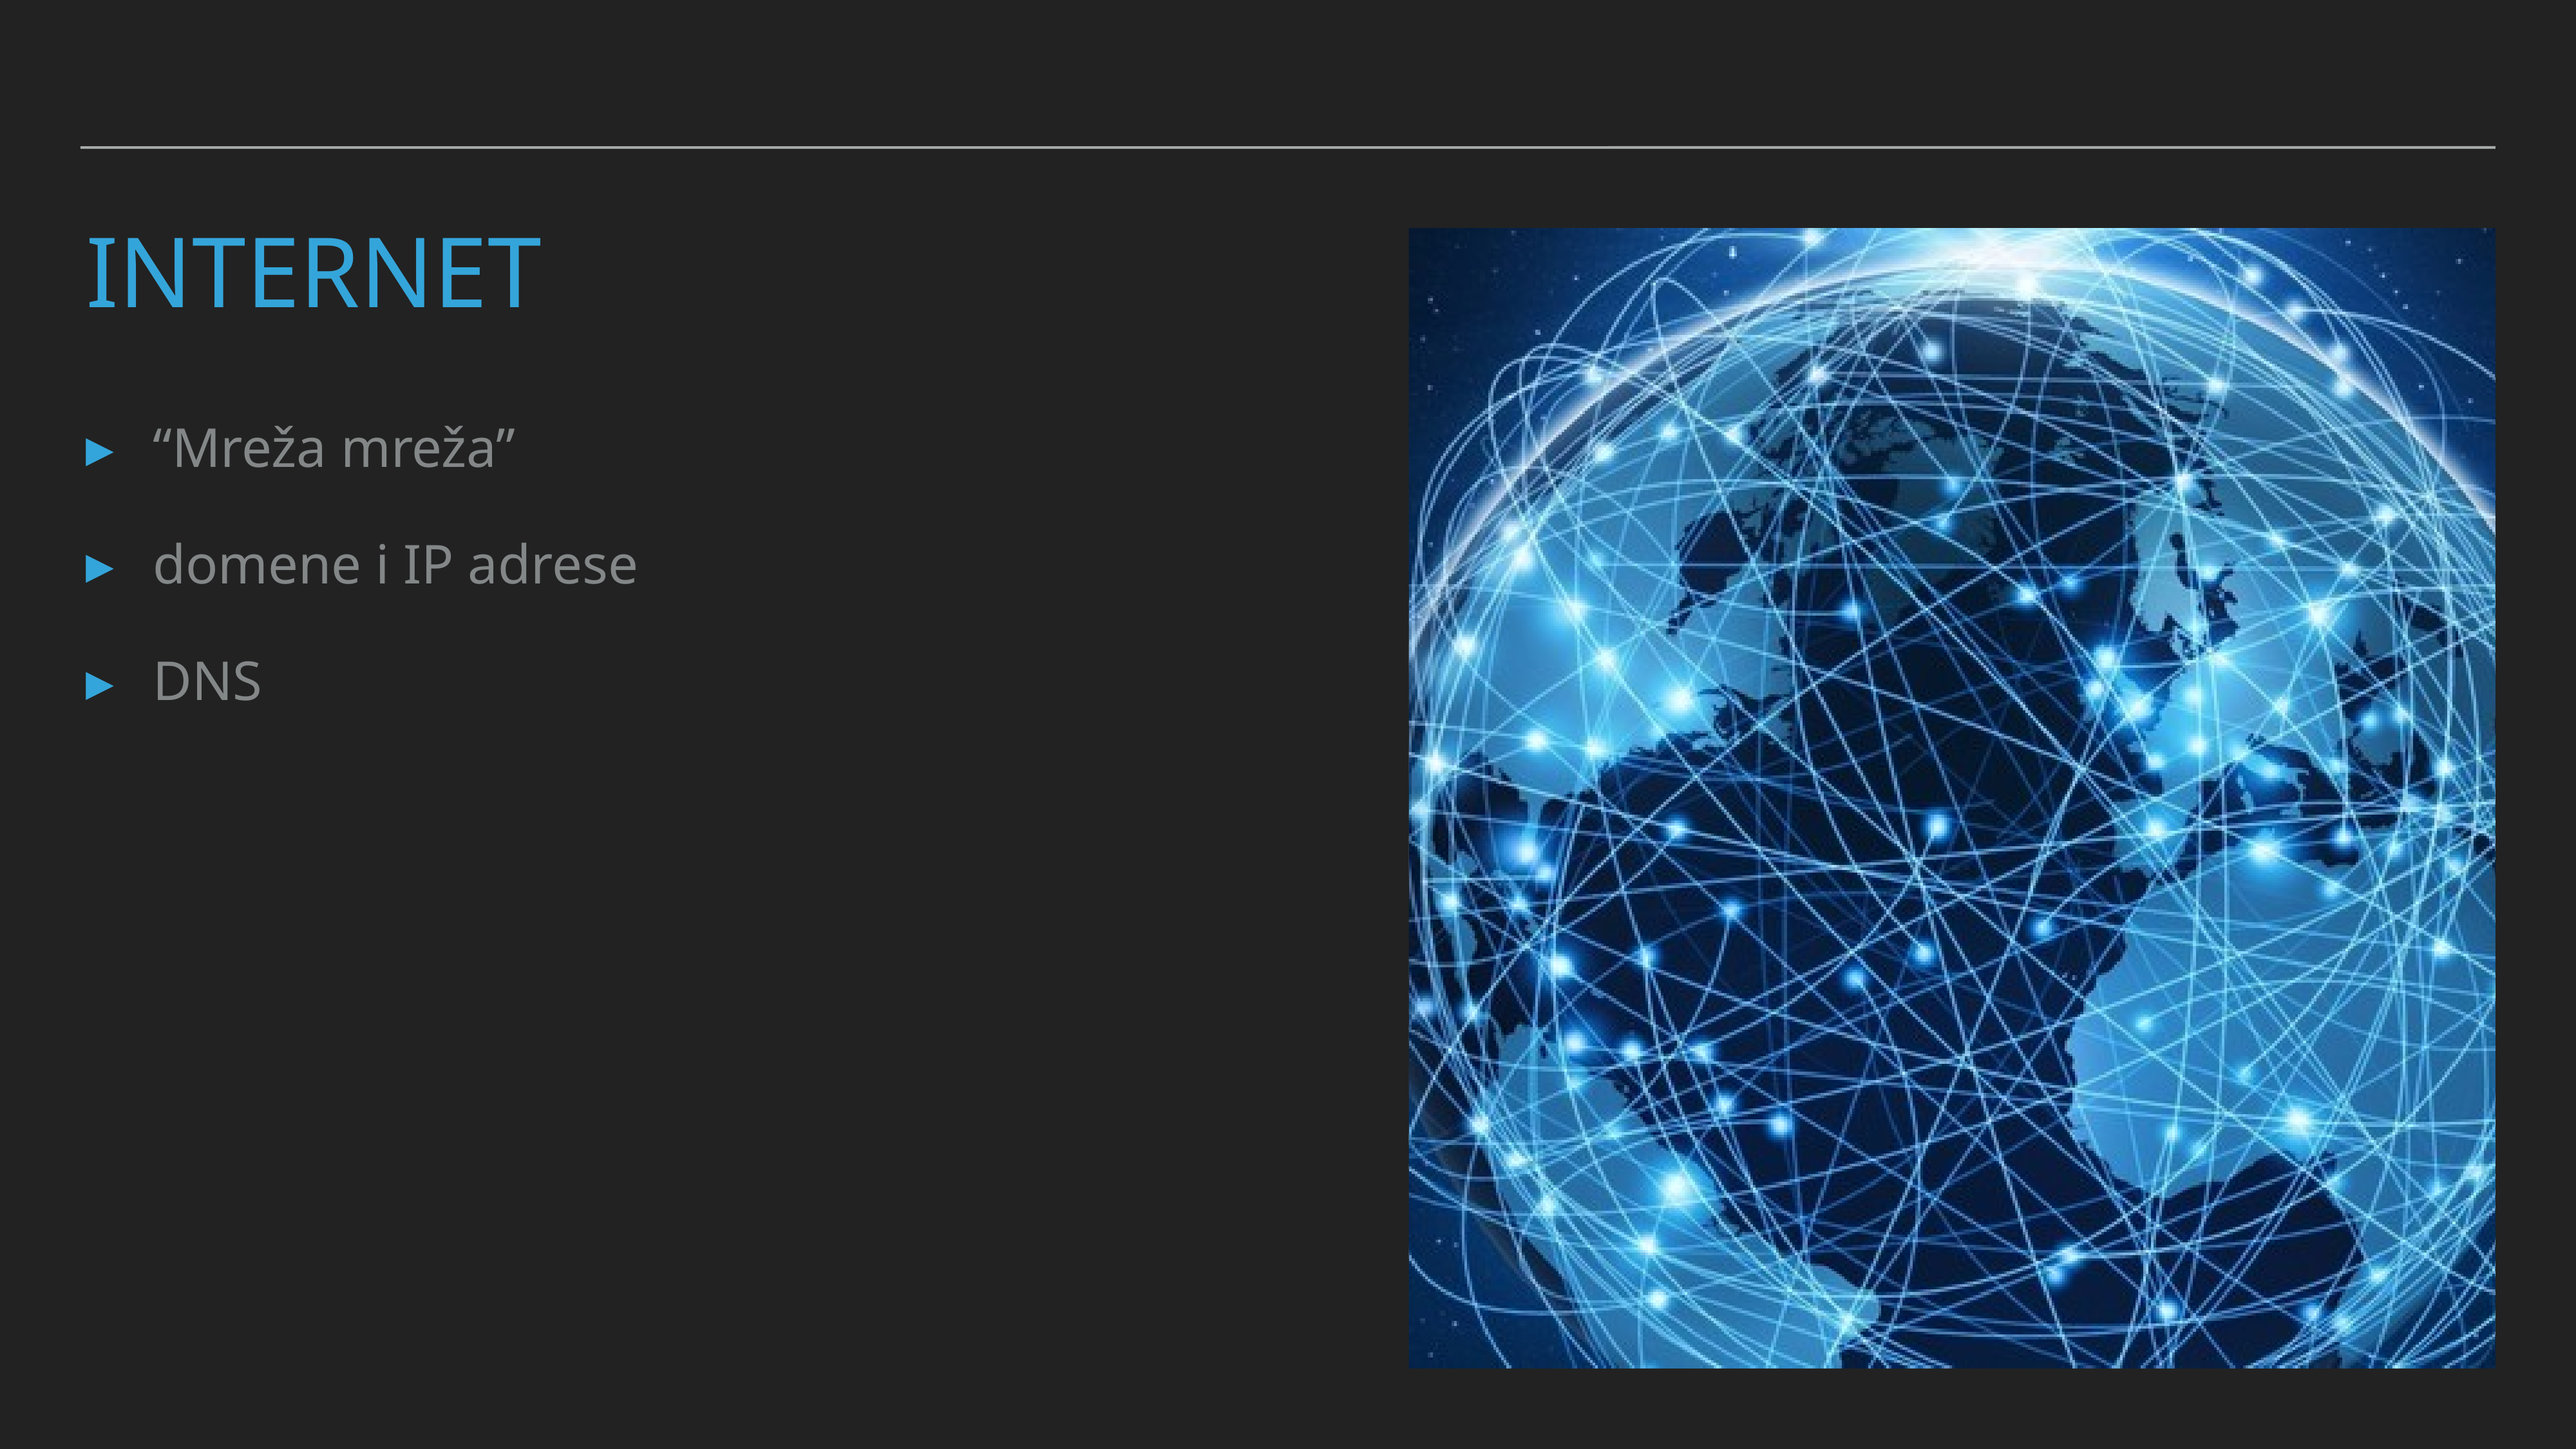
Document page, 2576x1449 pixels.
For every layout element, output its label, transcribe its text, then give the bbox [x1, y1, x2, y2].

picture [1408, 227, 2496, 1369]
list “Mreža mreža” domene i IP adrese DNS [80, 407, 1329, 1316]
title Internet [80, 227, 1329, 336]
